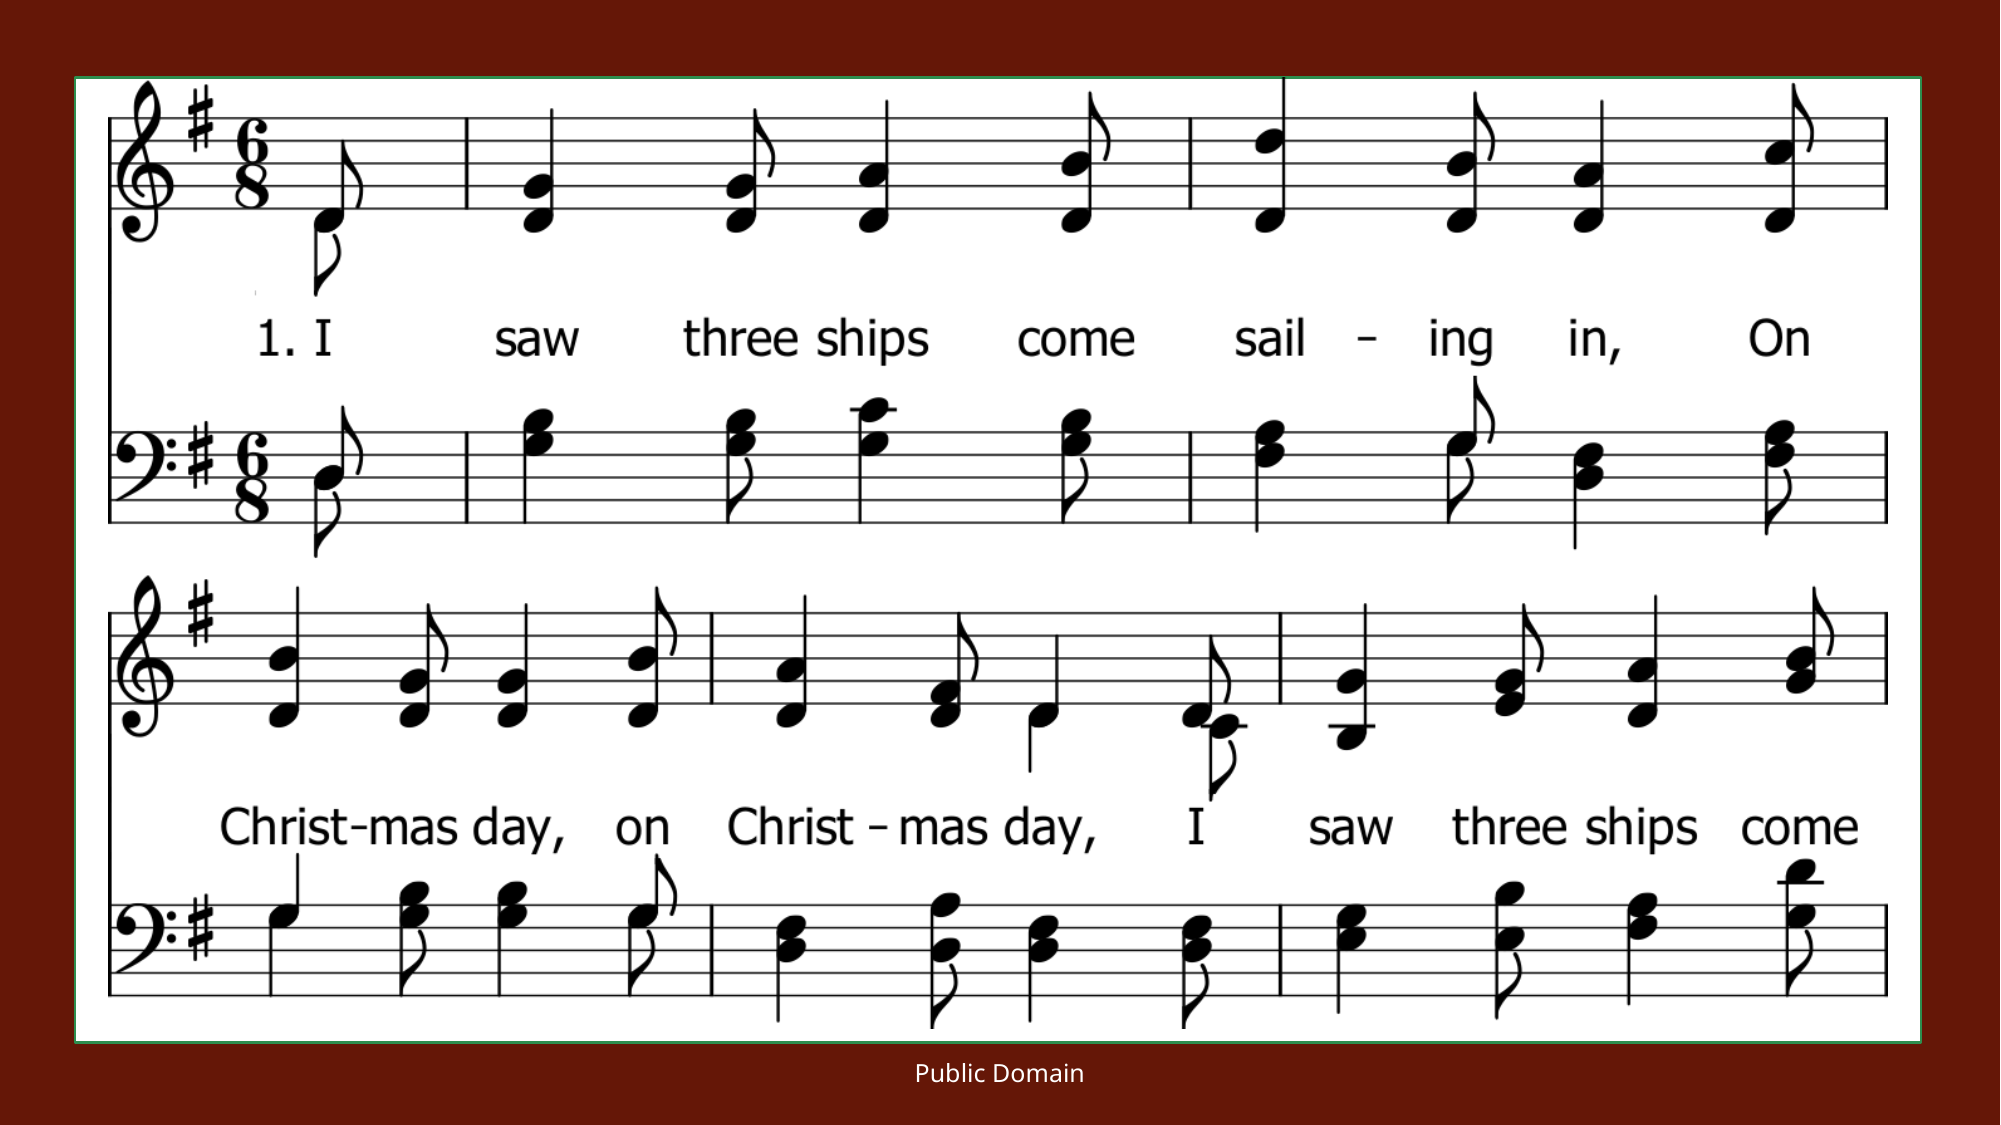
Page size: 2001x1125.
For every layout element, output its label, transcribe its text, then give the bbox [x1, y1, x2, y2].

text_box [74, 76, 1922, 1044]
picture [108, 77, 1888, 1029]
footer Public Domain [662, 1044, 1338, 1103]
